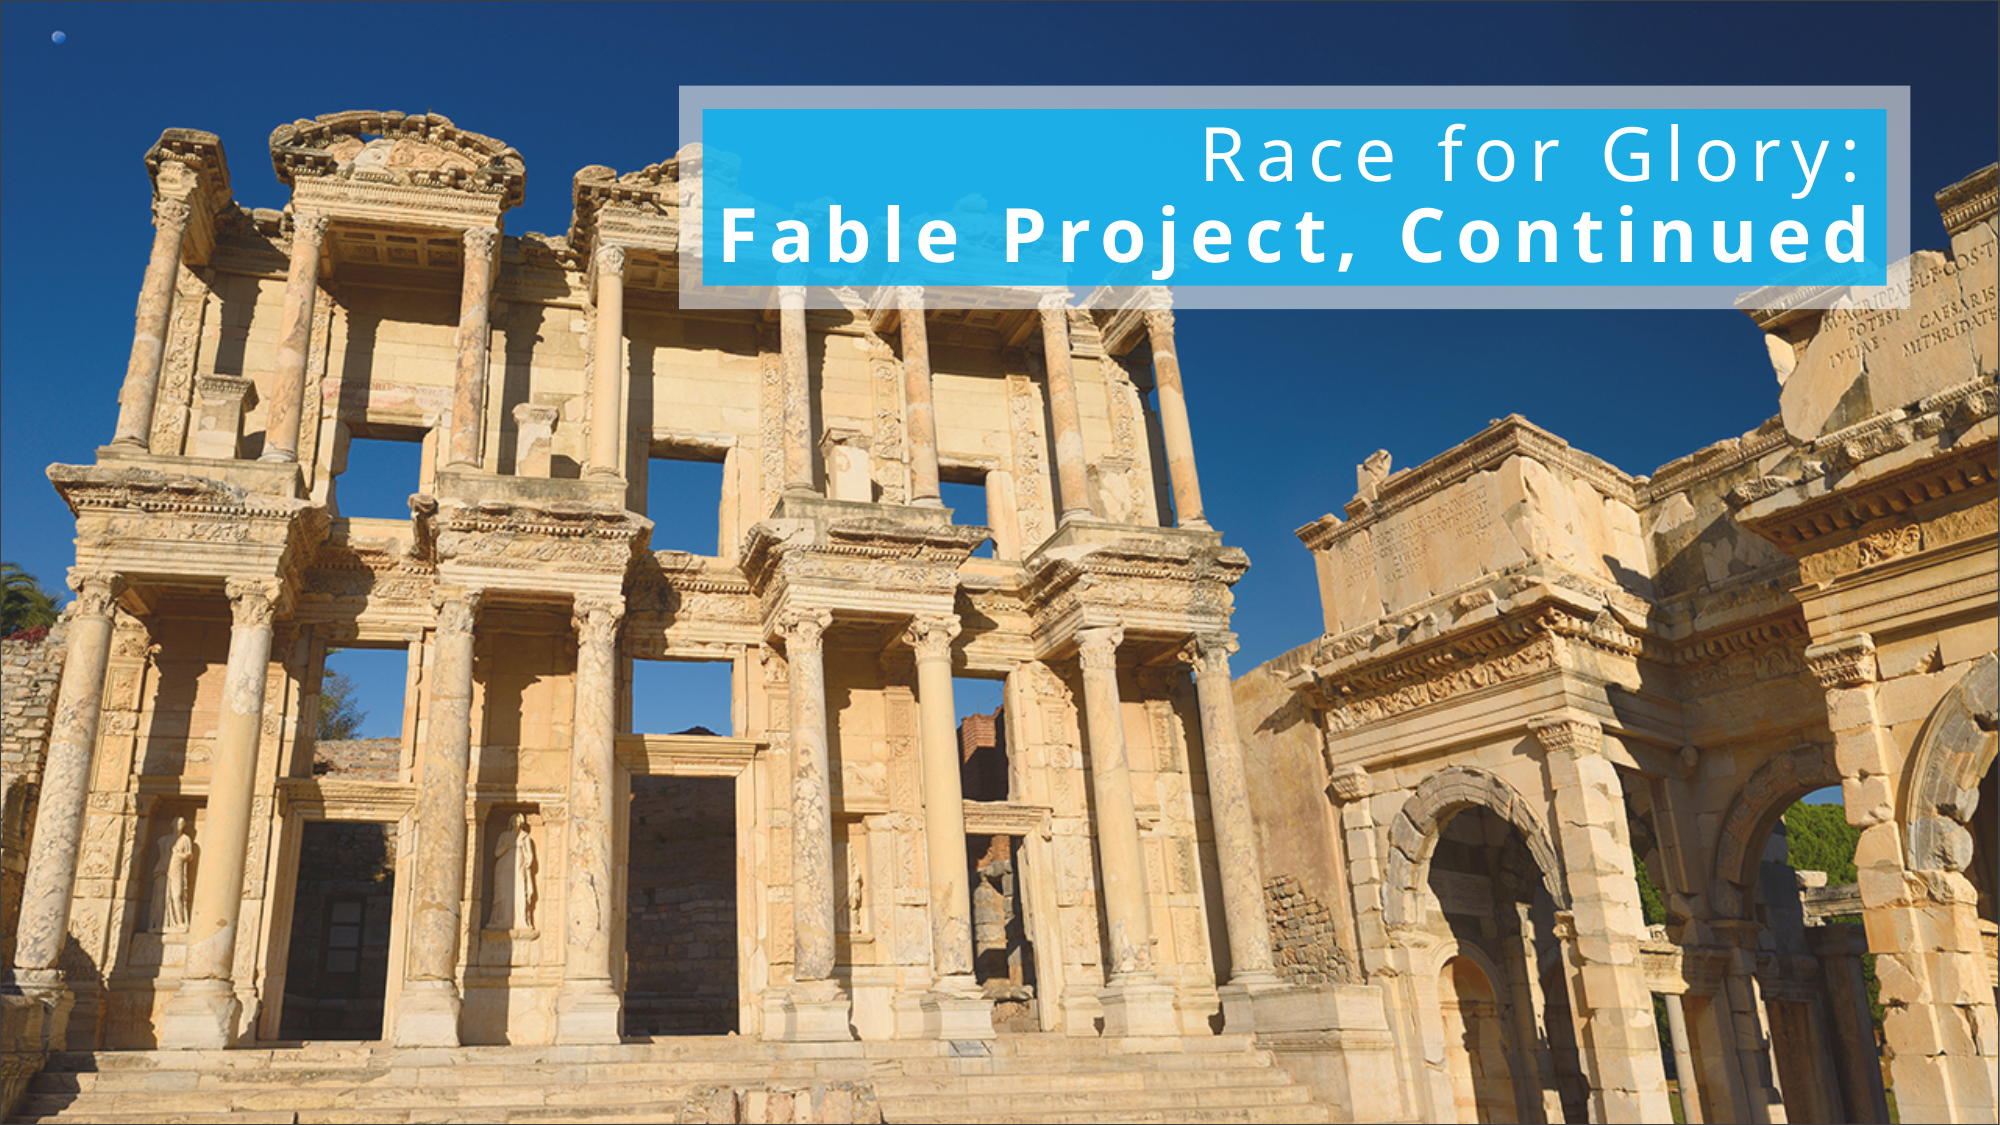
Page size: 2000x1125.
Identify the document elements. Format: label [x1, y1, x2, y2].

text_box [678, 85, 1911, 310]
